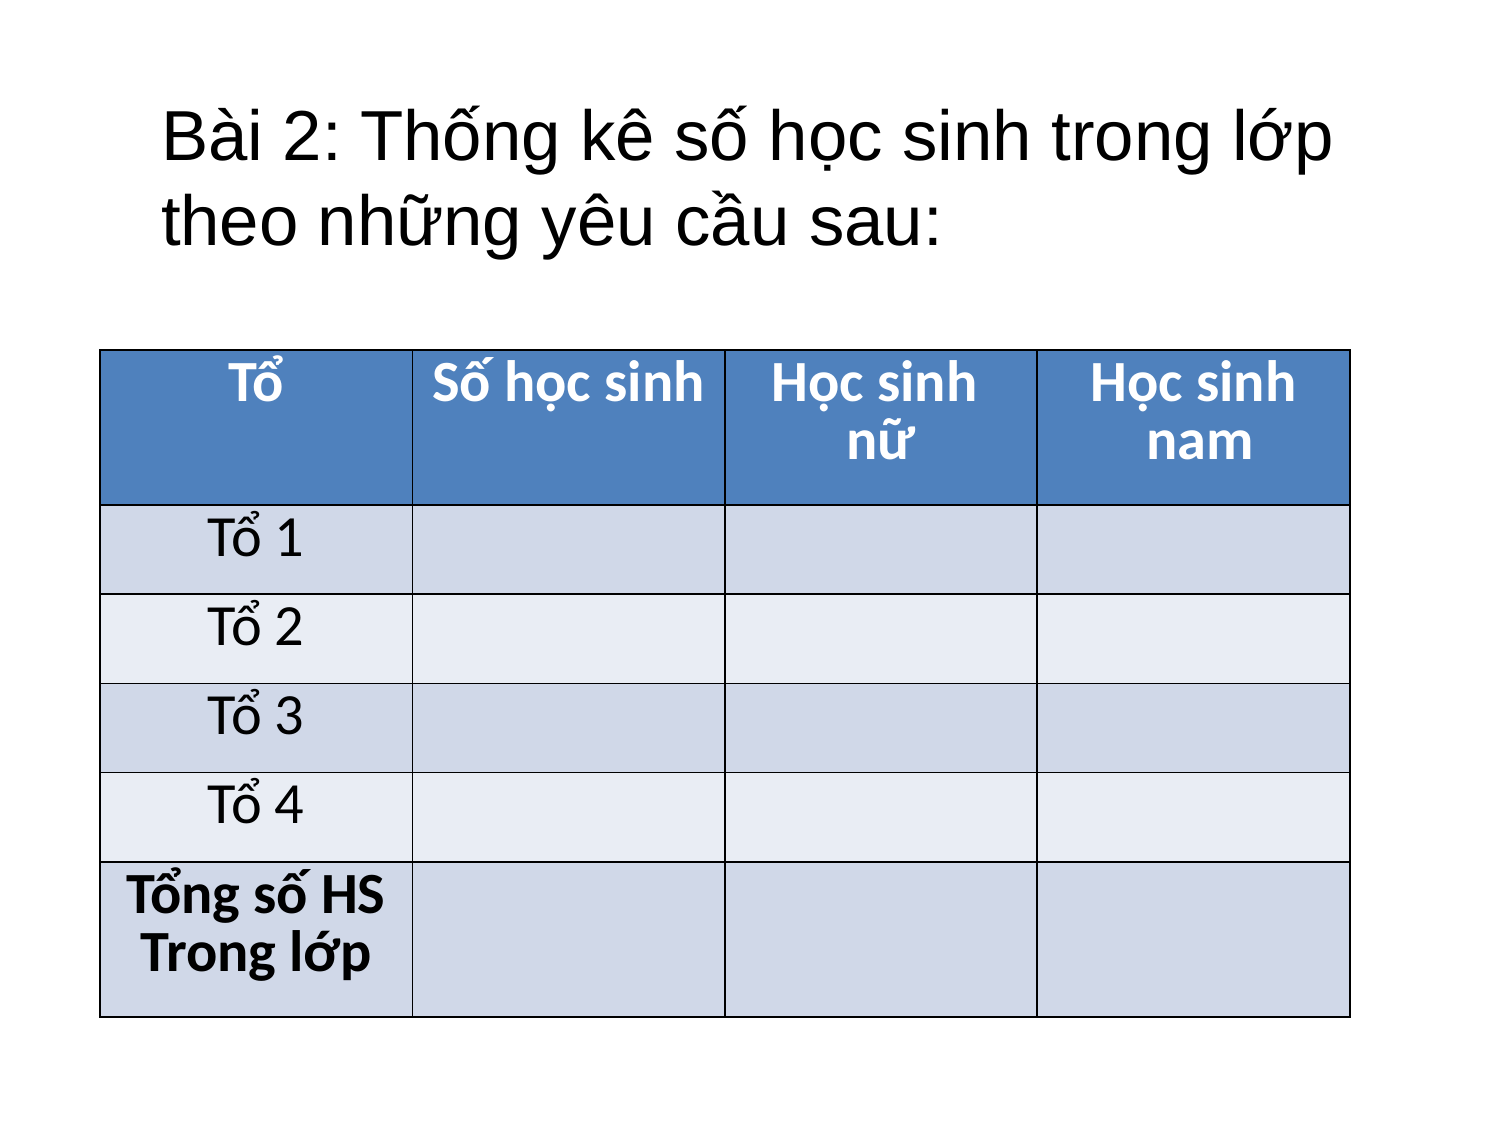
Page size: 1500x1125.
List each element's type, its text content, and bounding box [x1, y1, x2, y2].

text_box [149, 212, 1425, 413]
table_header Học sinh nam [1038, 351, 1349, 504]
table_cell [1038, 595, 1349, 683]
table_cell [413, 773, 724, 861]
table_cell [726, 506, 1036, 593]
table_header Tổ [101, 351, 412, 504]
table_cell Tổ 1 [101, 506, 412, 593]
table_cell [726, 863, 1036, 1016]
table_cell [413, 684, 724, 772]
table_cell [413, 595, 724, 683]
table_header Số học sinh [413, 351, 724, 504]
table_cell [726, 684, 1036, 772]
table_cell Tổ 3 [101, 684, 412, 772]
table_cell Tổ 2 [101, 595, 412, 683]
table_cell [413, 506, 724, 593]
table_cell [1038, 863, 1349, 1016]
table_cell [1038, 684, 1349, 772]
title Bài 2: Thống kê số học sinh trong lớp theo những yêu cầu sau: [146, 62, 1397, 288]
table_cell [1038, 506, 1349, 593]
table_cell [413, 863, 724, 1016]
table_cell Tổng số HS Trong lớp [101, 863, 412, 1016]
table_cell [726, 773, 1036, 861]
table_cell Tổ 4 [101, 773, 412, 861]
table_cell [1038, 773, 1349, 861]
table_cell [726, 595, 1036, 683]
table_header Học sinh nữ [726, 351, 1036, 504]
